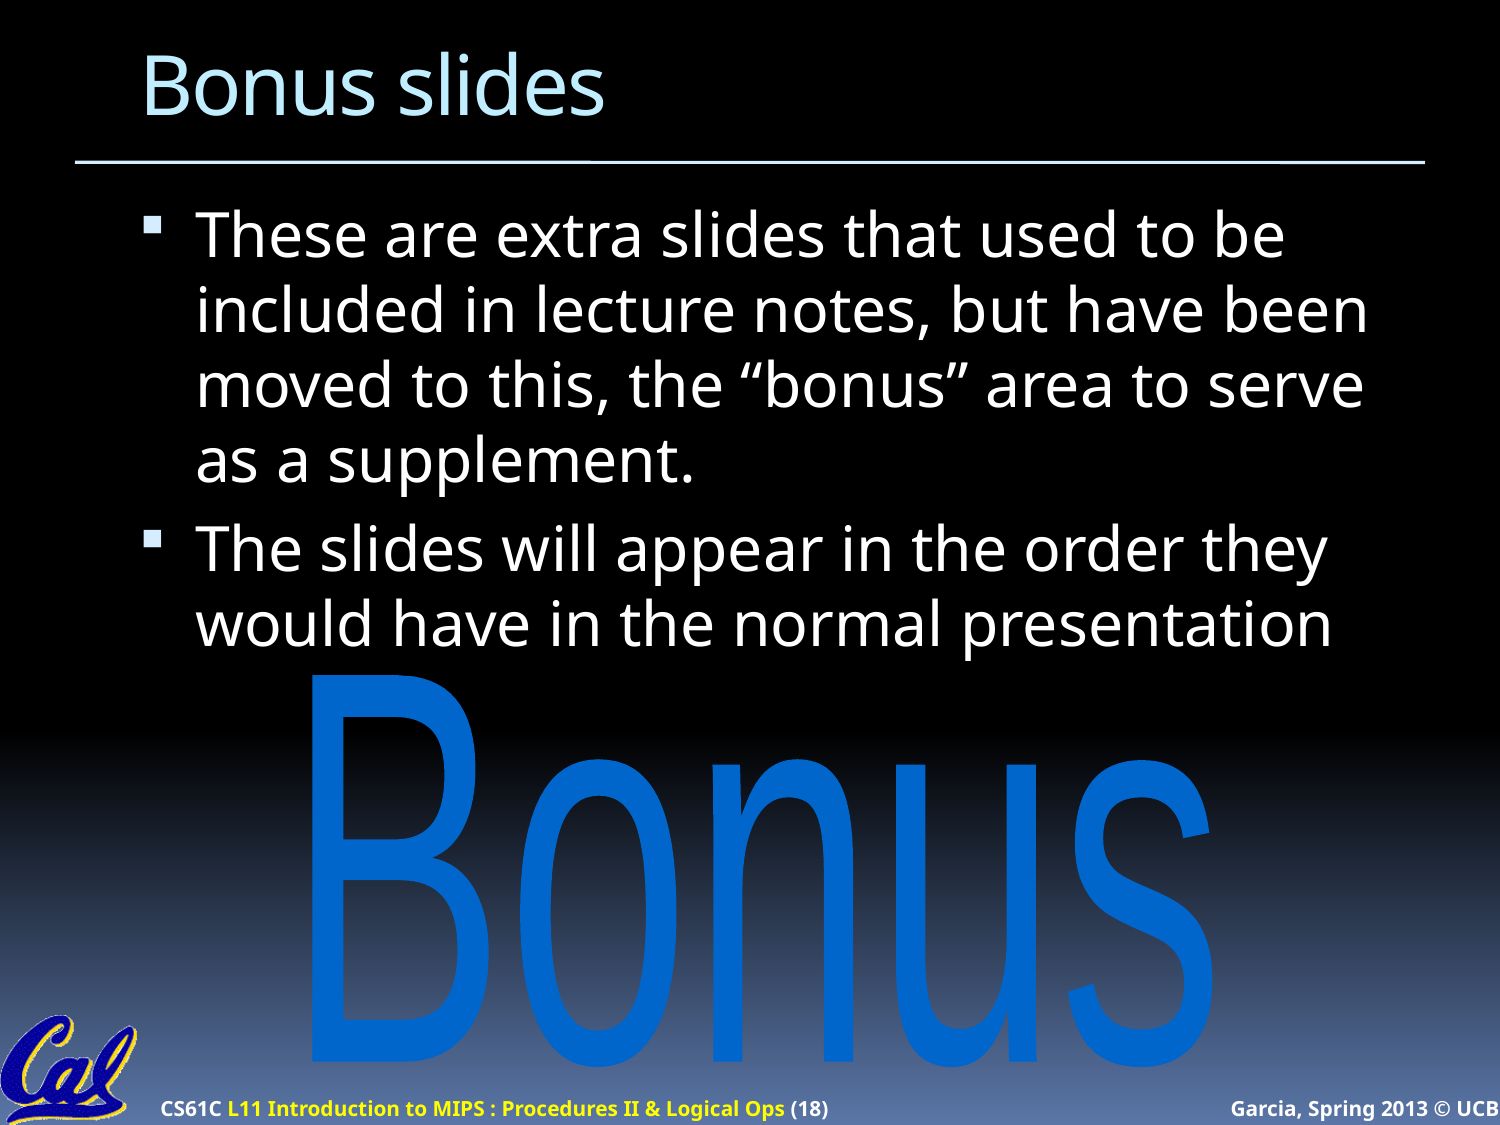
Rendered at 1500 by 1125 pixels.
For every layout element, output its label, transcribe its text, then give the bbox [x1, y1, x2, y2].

picture [0, 1015, 140, 1125]
title Bonus slides [125, 24, 775, 103]
list These are extra slides that used to be included in lecture notes, but have been moved to this, the “bonus” area to serve as a supplement. The slides will appear in the order they would have in the normal presentation [112, 187, 1401, 608]
